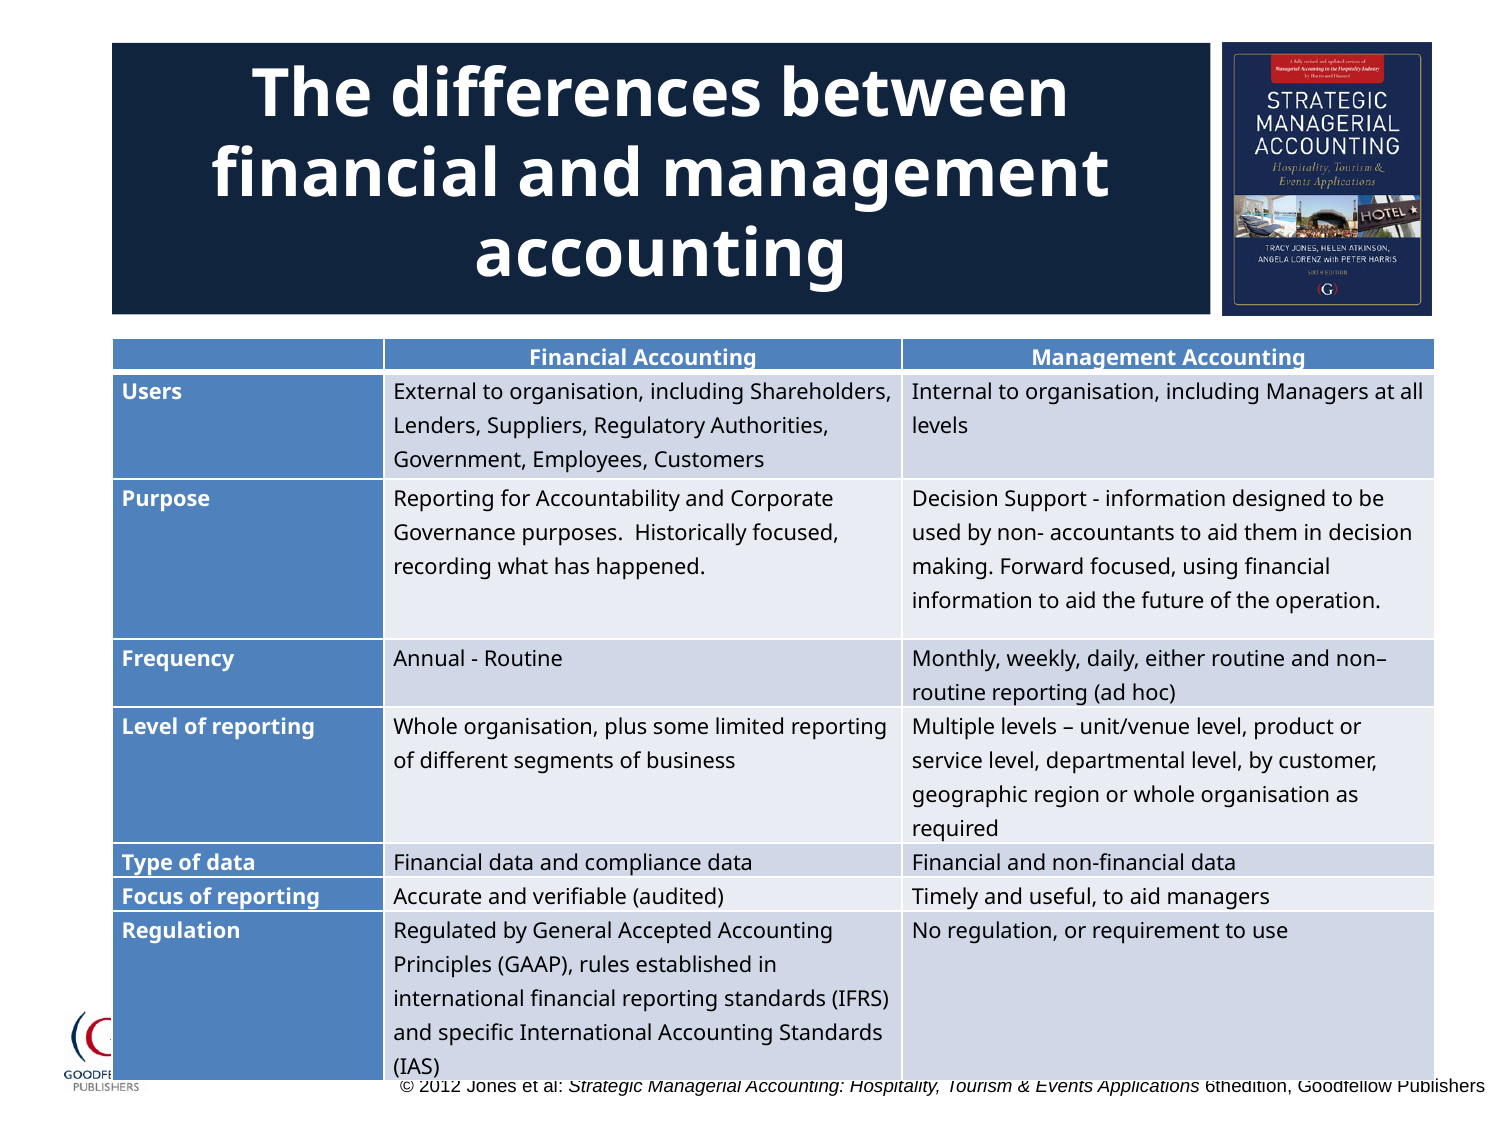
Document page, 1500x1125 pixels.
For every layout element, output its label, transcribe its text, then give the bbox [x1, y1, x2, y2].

picture [1222, 42, 1432, 316]
table_header Management Accounting [903, 339, 1434, 369]
table_cell Financial and non-financial data [903, 844, 1434, 876]
table_cell Regulation [113, 912, 383, 1080]
table_cell Multiple levels – unit/venue level, product or service level, departmental level, by customer, geographic region or whole organisation as required [903, 708, 1434, 842]
table_cell Regulated by General Accepted Accounting Principles (GAAP), rules established in international financial reporting standards (IFRS) and specific International Accounting Standards (IAS) [385, 912, 901, 1080]
table_header [113, 339, 383, 369]
table_cell Level of reporting [113, 708, 383, 842]
table_cell Users [113, 375, 383, 478]
table_cell External to organisation, including Shareholders, Lenders, Suppliers, Regulatory Authorities, Government, Employees, Customers [385, 375, 901, 478]
table_cell Purpose [113, 480, 383, 638]
table_cell Financial data and compliance data [385, 844, 901, 876]
title The differences between financial and management accounting [112, 42, 1211, 315]
table_cell Decision Support - information designed to be used by non- accountants to aid them in decision making. Forward focused, using financial information to aid the future of the operation. [903, 480, 1434, 638]
table_cell Whole organisation, plus some limited reporting of different segments of business [385, 708, 901, 842]
table_cell Focus of reporting [113, 878, 383, 910]
picture [64, 1011, 148, 1091]
table_cell Internal to organisation, including Managers at all levels [903, 375, 1434, 478]
table_cell Annual - Routine [385, 640, 901, 706]
table_cell Type of data [113, 844, 383, 876]
table_cell Reporting for Accountability and Corporate Governance purposes. Historically focused, recording what has happened. [385, 480, 901, 638]
table_cell Frequency [113, 640, 383, 706]
table_header Financial Accounting [385, 339, 901, 369]
table_cell Accurate and verifiable (audited) [385, 878, 901, 910]
table_cell Timely and useful, to aid managers [903, 878, 1434, 910]
table_cell No regulation, or requirement to use [903, 912, 1434, 1080]
table_cell Monthly, weekly, daily, either routine and non–routine reporting (ad hoc) [903, 640, 1434, 706]
